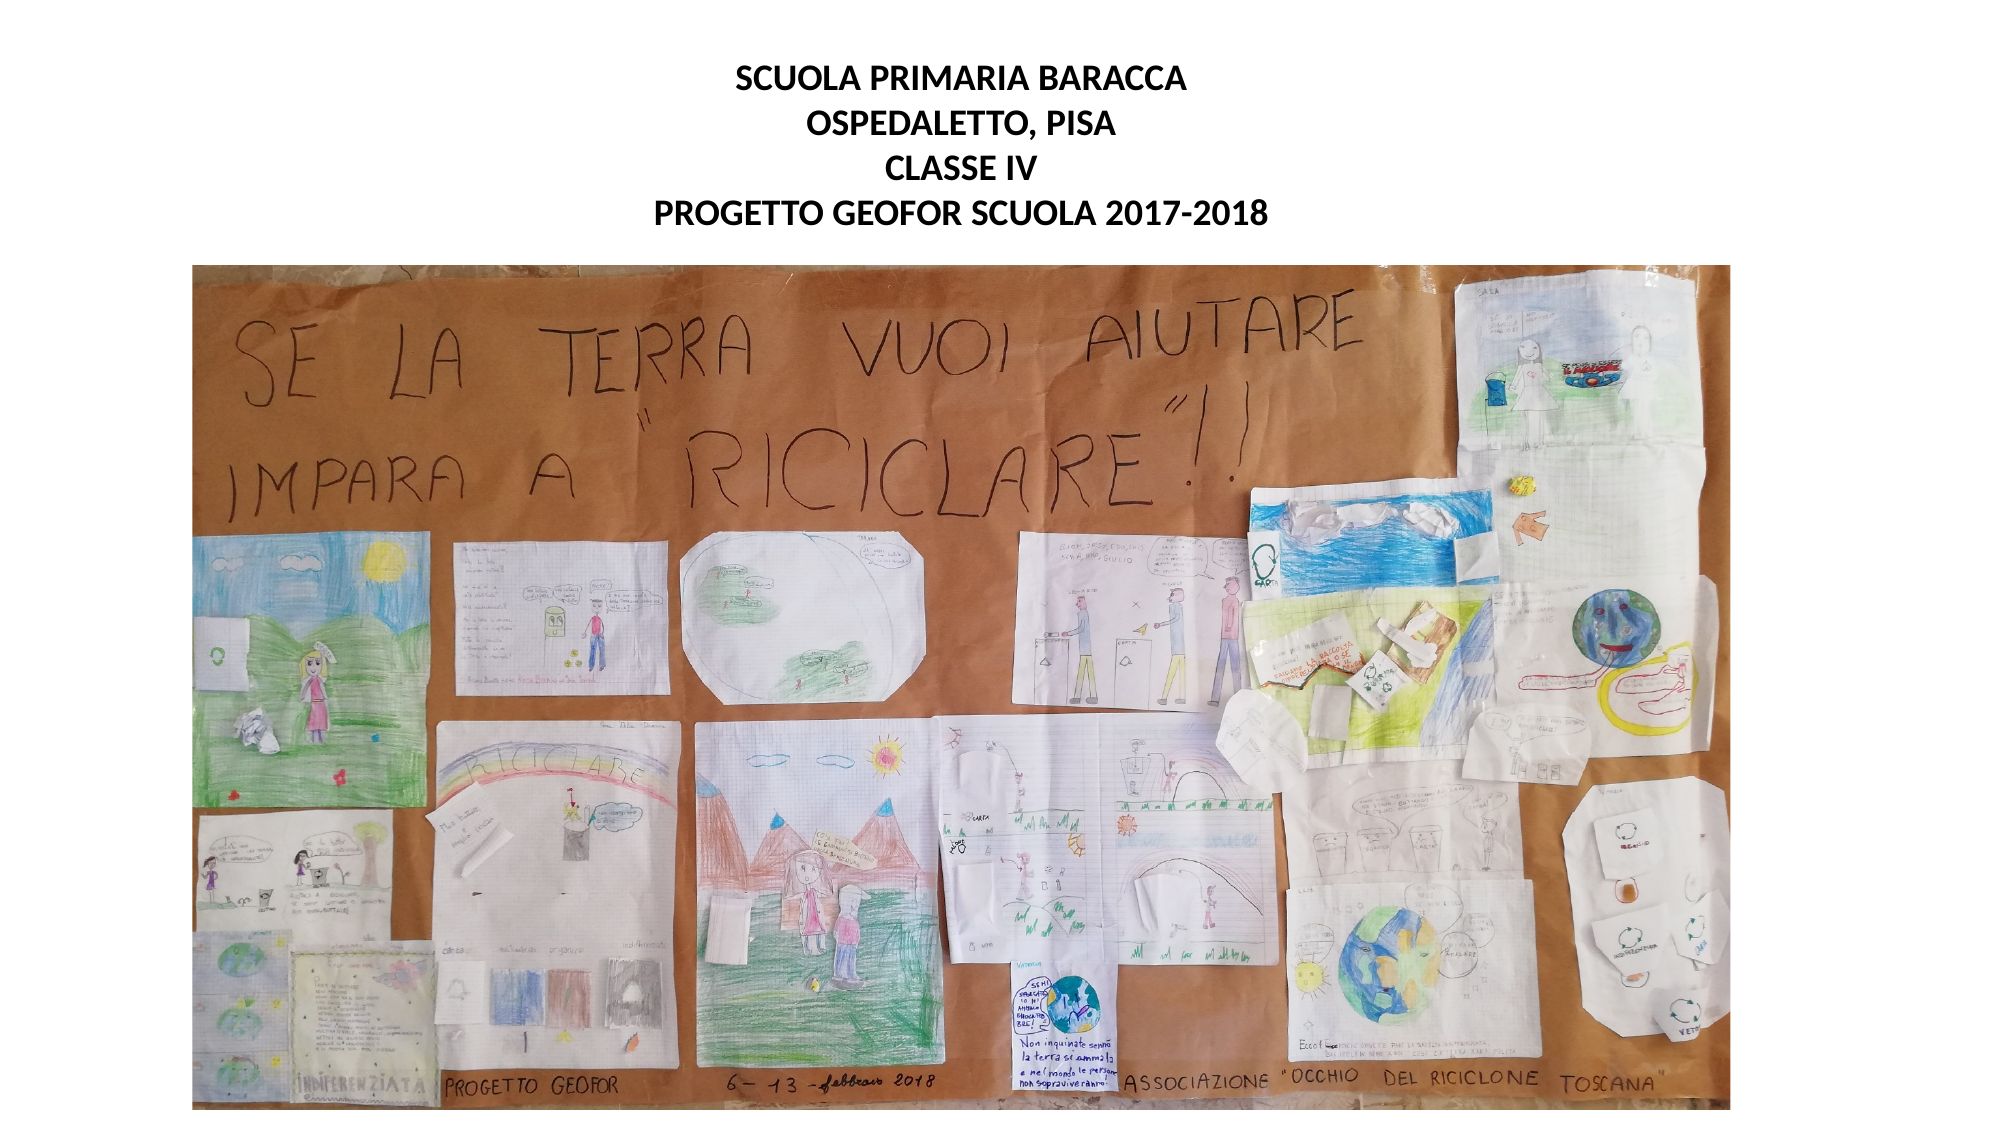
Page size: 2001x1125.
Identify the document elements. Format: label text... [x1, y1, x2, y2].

picture [192, 265, 1731, 1110]
text_box SCUOLA PRIMARIA BARACCA OSPEDALETTO, PISA CLASSE IV PROGETTO GEOFOR SCUOLA 2017-2018 [525, 45, 1398, 240]
